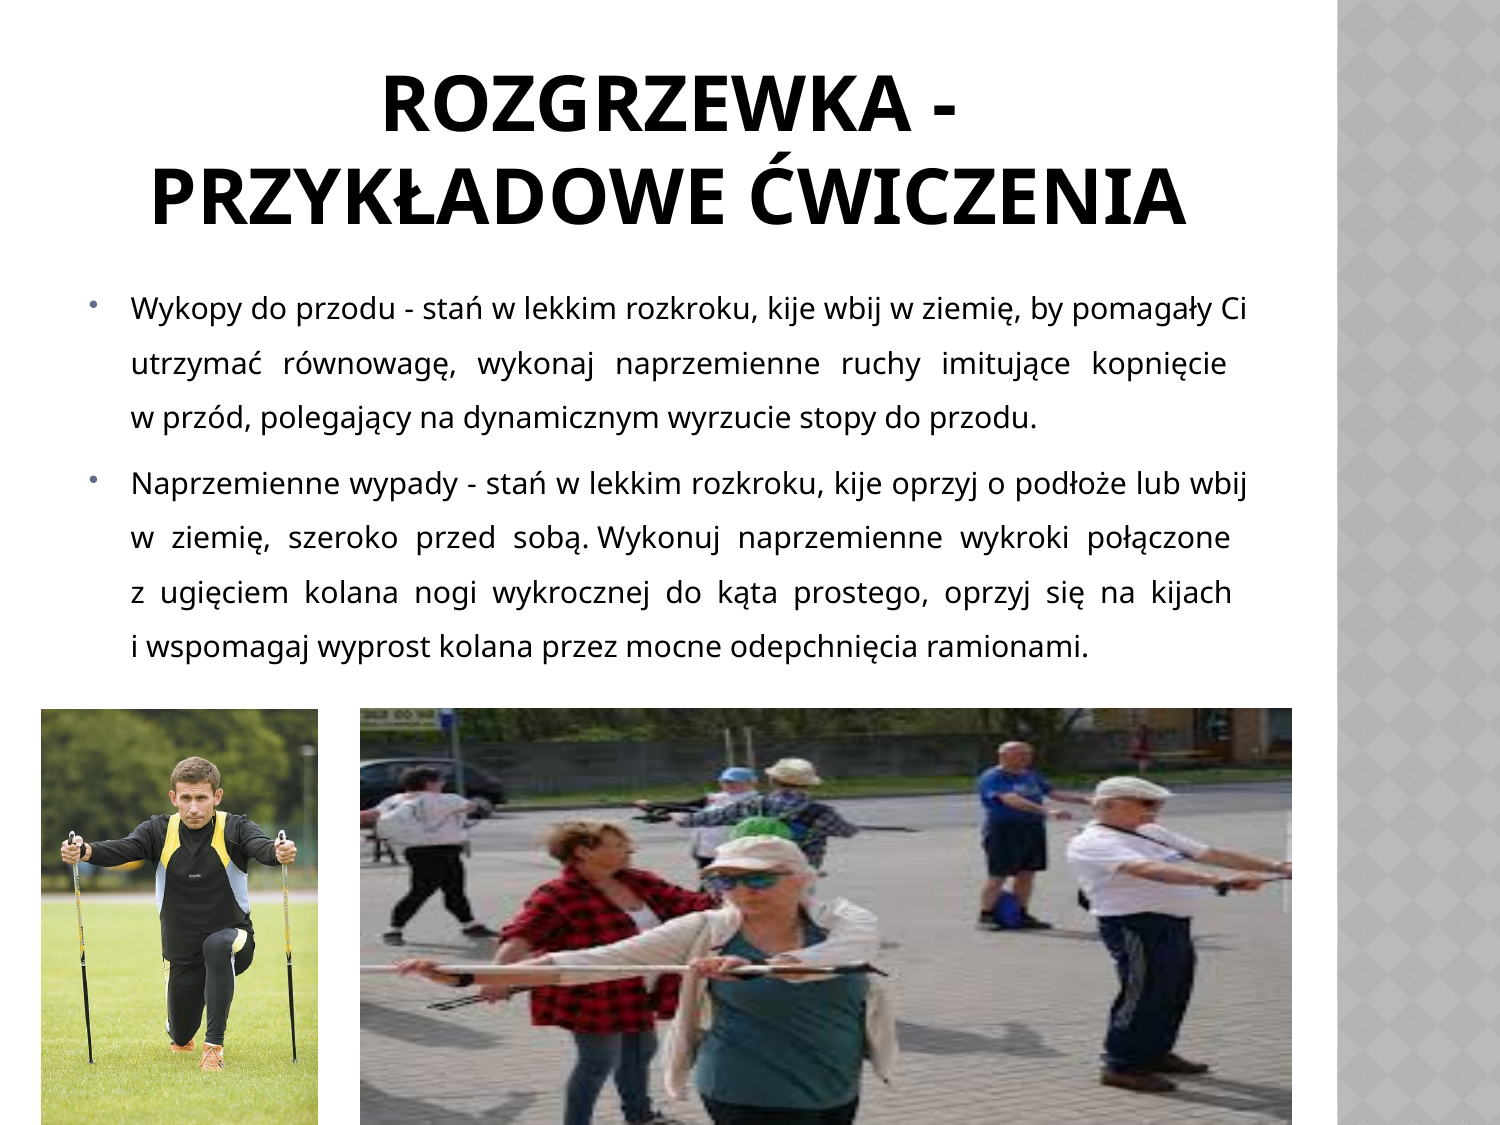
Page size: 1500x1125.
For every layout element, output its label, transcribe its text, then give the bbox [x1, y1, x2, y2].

list Wykopy do przodu - stań w lekkim rozkroku, kije wbij w ziemię, by pomagały Ci utrzymać równowagę, wykonaj naprzemienne ruchy imitujące kopnięcie w przód, polegający na dynamicznym wyrzucie stopy do przodu. Naprzemienne wypady - stań w lekkim rozkroku, kije oprzyj o podłoże lub wbij w ziemię, szeroko przed sobą. Wykonuj naprzemienne wykroki połączone z ugięciem kolana nogi wykrocznej do kąta prostego, oprzyj się na kijach i wspomagaj wyprost kolana przez mocne odepchnięcia ramionami. [75, 264, 1263, 705]
picture [359, 707, 1293, 1125]
title Rozgrzewka - przykładowe ćwiczenia [75, 52, 1263, 240]
picture [40, 709, 319, 1125]
